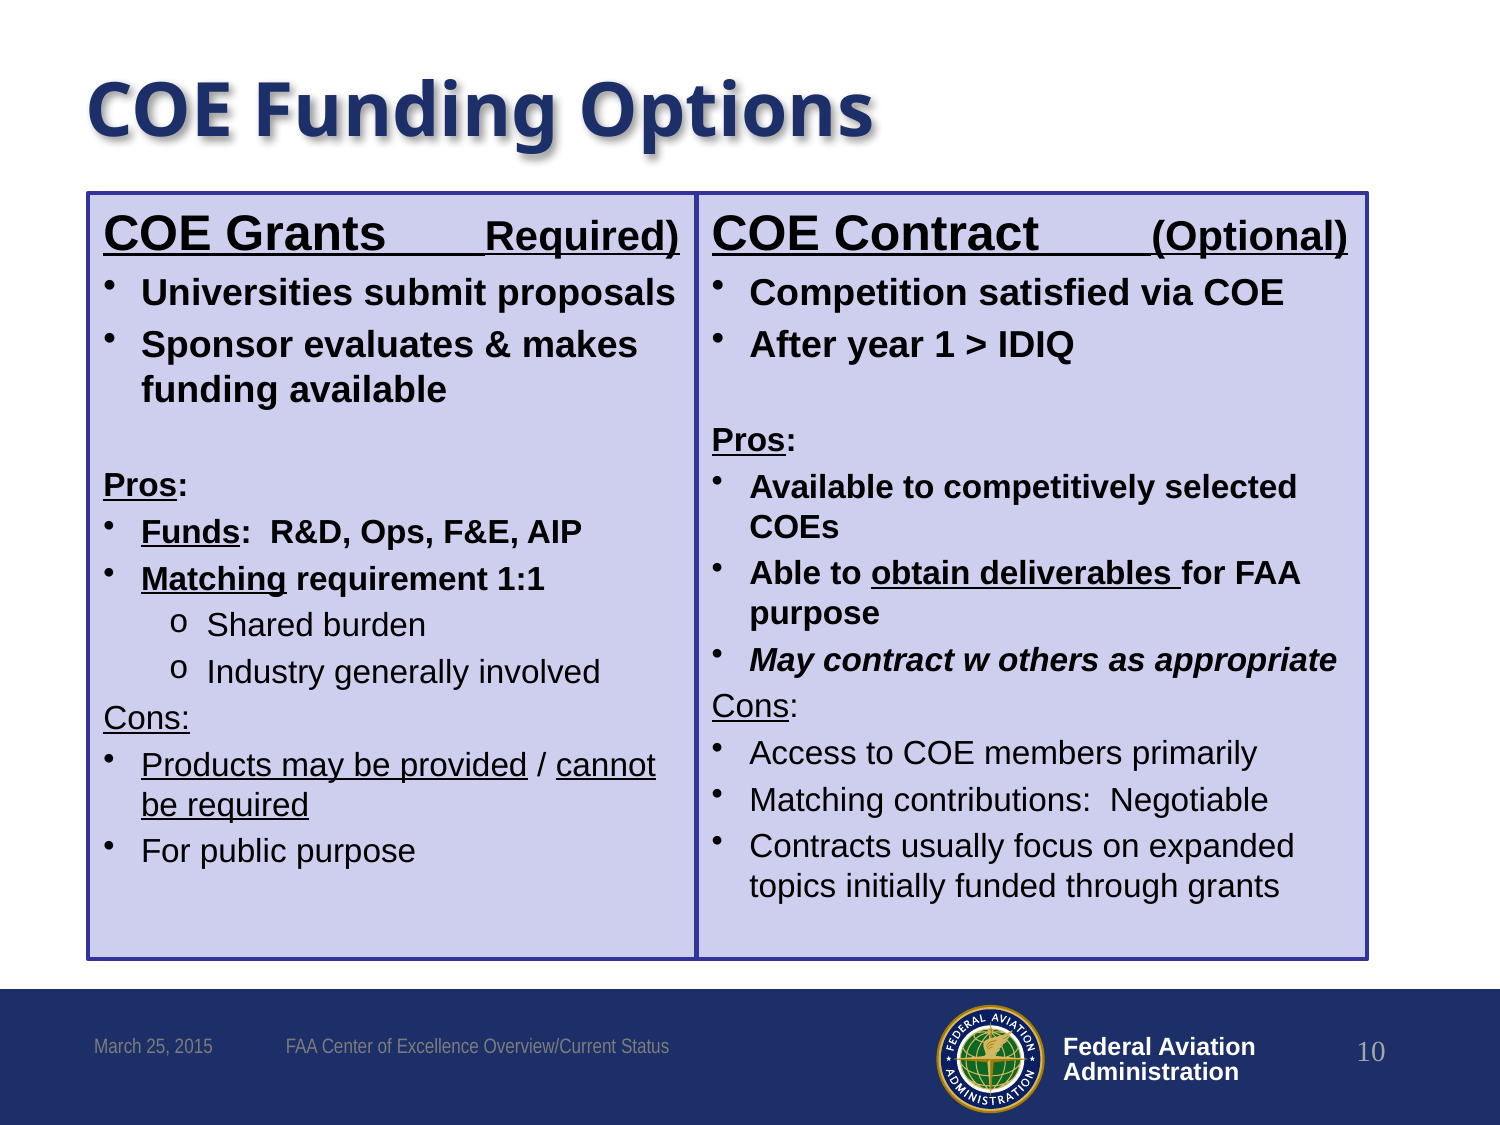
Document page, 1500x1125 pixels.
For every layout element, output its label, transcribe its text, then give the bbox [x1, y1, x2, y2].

title COE Funding Options [70, 56, 1461, 157]
footer FAA Center of Excellence Overview/Current Status [270, 1025, 746, 1100]
list COE Contract (Optional) Competition satisfied via COE After year 1 > IDIQ Pros: Available to competitively selected COEs Able to obtain deliverables for FAA purpose May contract w others as appropriate Cons: Access to COE members primarily Matching contributions: Negotiable Contracts usually focus on expanded topics initially funded through grants [695, 191, 1369, 961]
list COE Grants Required) Universities submit proposals Sponsor evaluates & makes funding available Pros: Funds: R&D, Ops, F&E, AIP Matching requirement 1:1 Shared burden Industry generally involved Cons: Products may be provided / cannot be required For public purpose [86, 191, 695, 961]
slide_number 10 [1088, 1025, 1402, 1100]
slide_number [79, 1025, 266, 1100]
